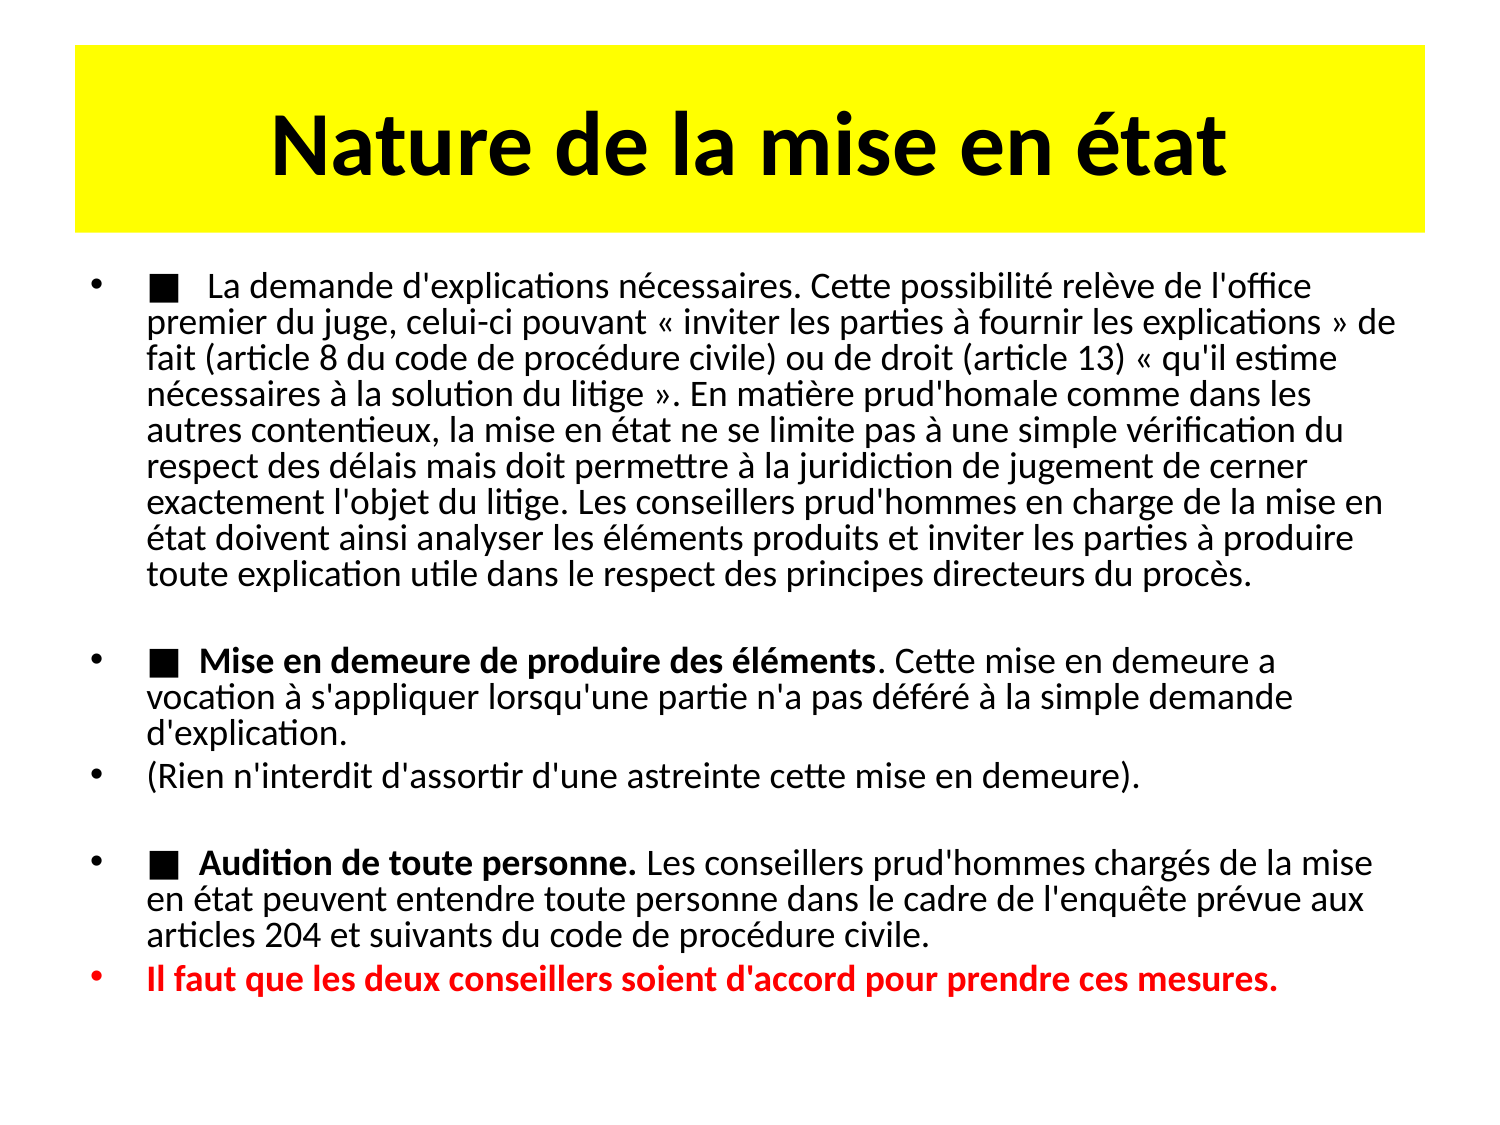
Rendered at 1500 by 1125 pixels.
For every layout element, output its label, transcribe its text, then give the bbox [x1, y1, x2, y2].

list ■ La demande d'explications nécessaires. Cette possibilité relève de l'office premier du juge, celui-ci pouvant « inviter les parties à fournir les explications » de fait (article 8 du code de procédure civile) ou de droit (article 13) « qu'il estime nécessaires à la solution du litige ». En matière prud'homale comme dans les autres contentieux, la mise en état ne se limite pas à une simple vérification du respect des délais mais doit permettre à la juridiction de jugement de cerner exactement l'objet du litige. Les conseillers prud'hommes en charge de la mise en état doivent ainsi analyser les éléments produits et inviter les parties à produire toute explication utile dans le respect des principes directeurs du procès. ■ Mise en demeure de produire des éléments. Cette mise en demeure a vocation à s'appliquer lorsqu'une partie n'a pas déféré à la simple demande d'explication. (Rien n'interdit d'assortir d'une astreinte cette mise en demeure). ■ Audition de toute personne. Les conseillers prud'hommes chargés de la mise en état peuvent entendre toute personne dans le cadre de l'enquête prévue aux articles 204 et suivants du code de procédure civile. Il faut que les deux conseillers soient d'accord pour prendre ces mesures. [74, 262, 1426, 1006]
title Nature de la mise en état [74, 44, 1426, 233]
